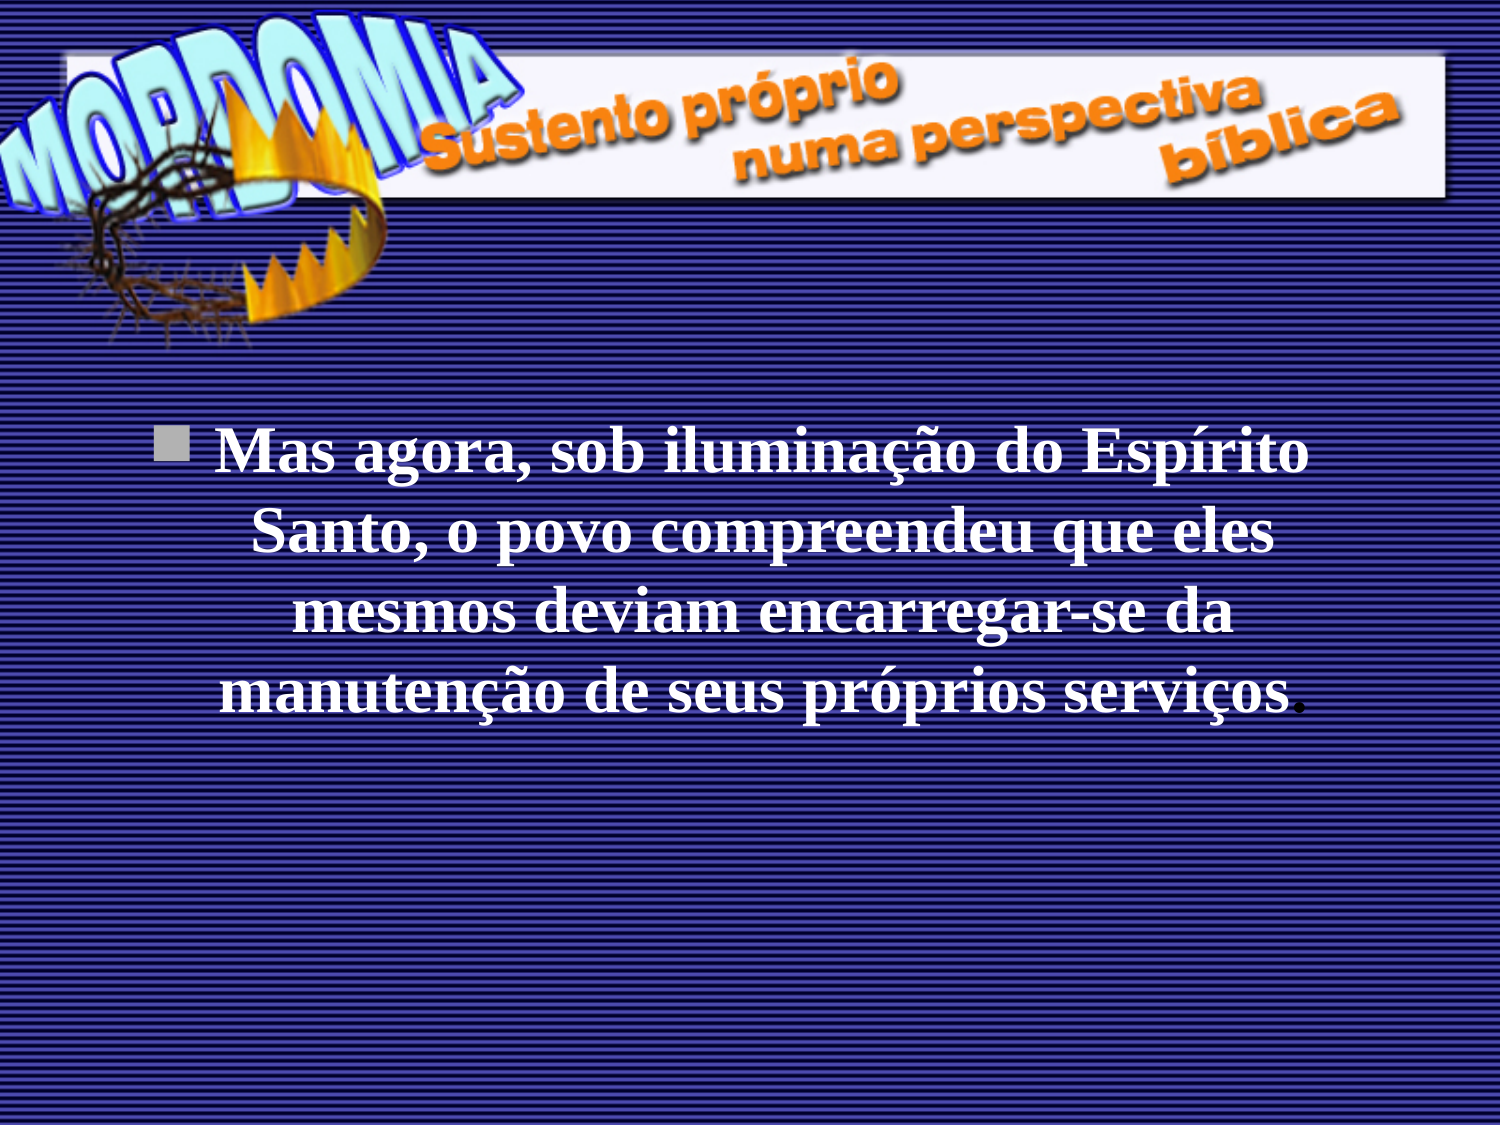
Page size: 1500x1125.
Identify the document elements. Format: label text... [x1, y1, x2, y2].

picture [0, 0, 1500, 1125]
list Mas agora, sob iluminação do Espírito Santo, o povo compreendeu que eles mesmos deviam encarregar-se da manutenção de seus próprios serviços. [58, 398, 1413, 963]
